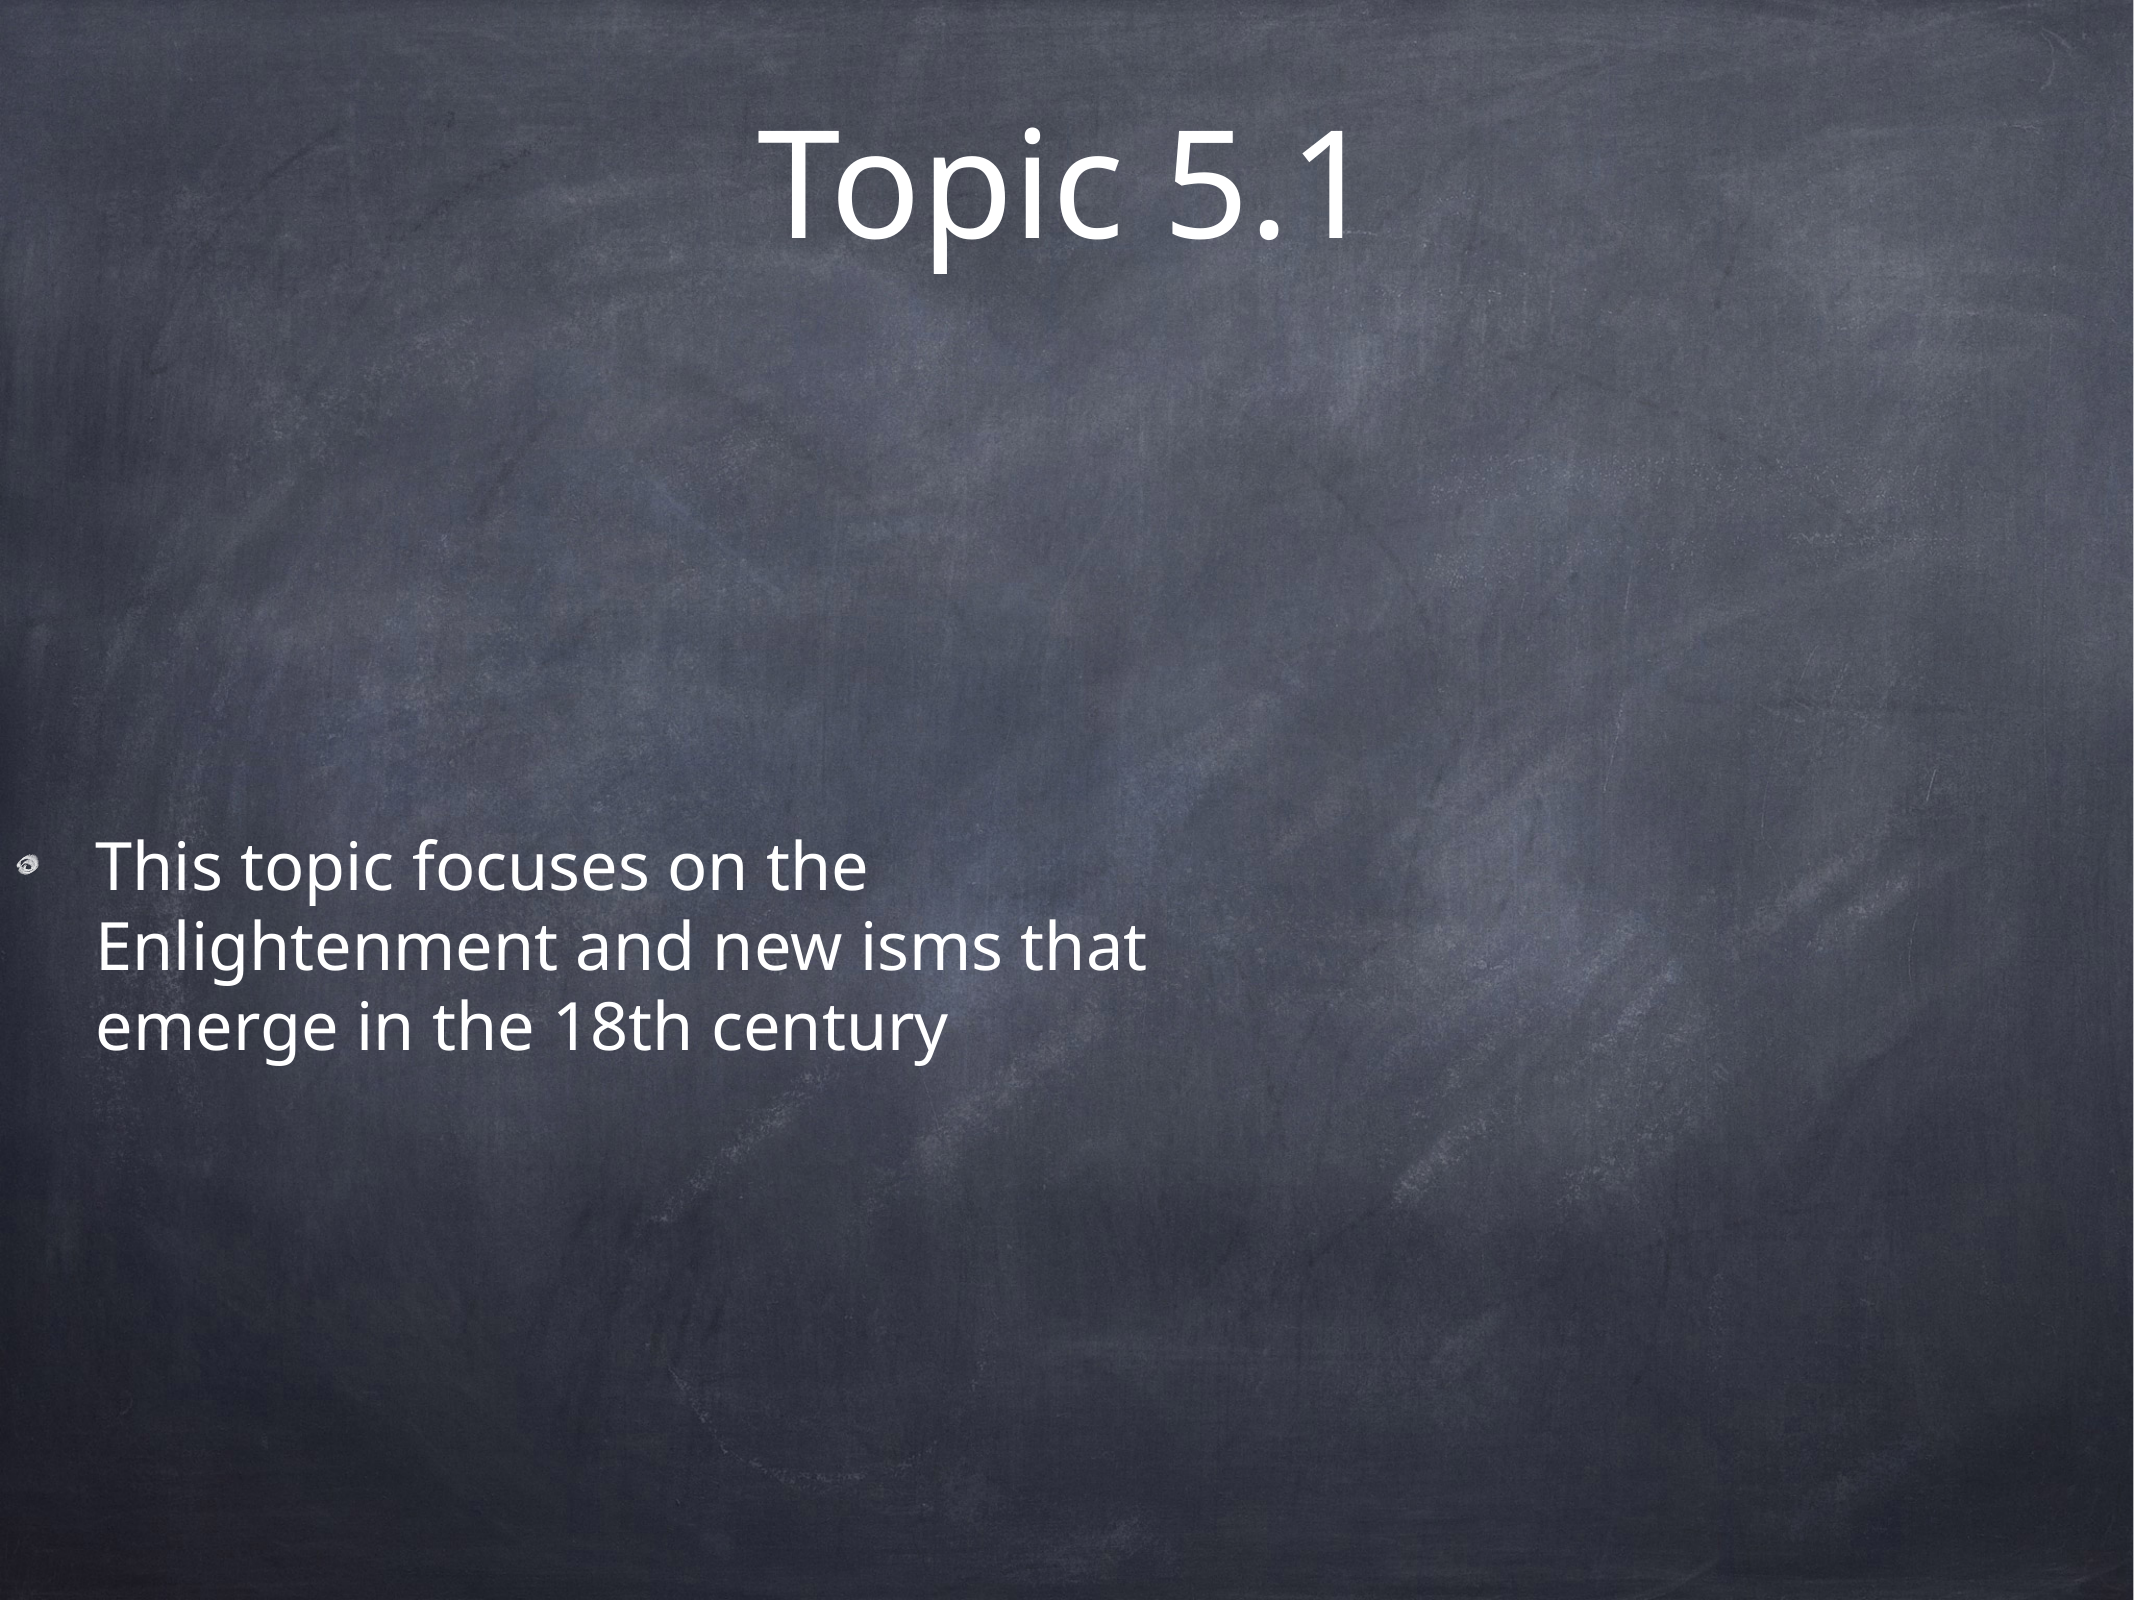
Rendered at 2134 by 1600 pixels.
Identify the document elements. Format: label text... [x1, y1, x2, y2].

title Topic 5.1 [207, 32, 1926, 325]
list This topic focuses on the Enlightenment and new isms that emerge in the 18th century [7, 299, 1224, 1589]
picture [0, 0, 2134, 1600]
